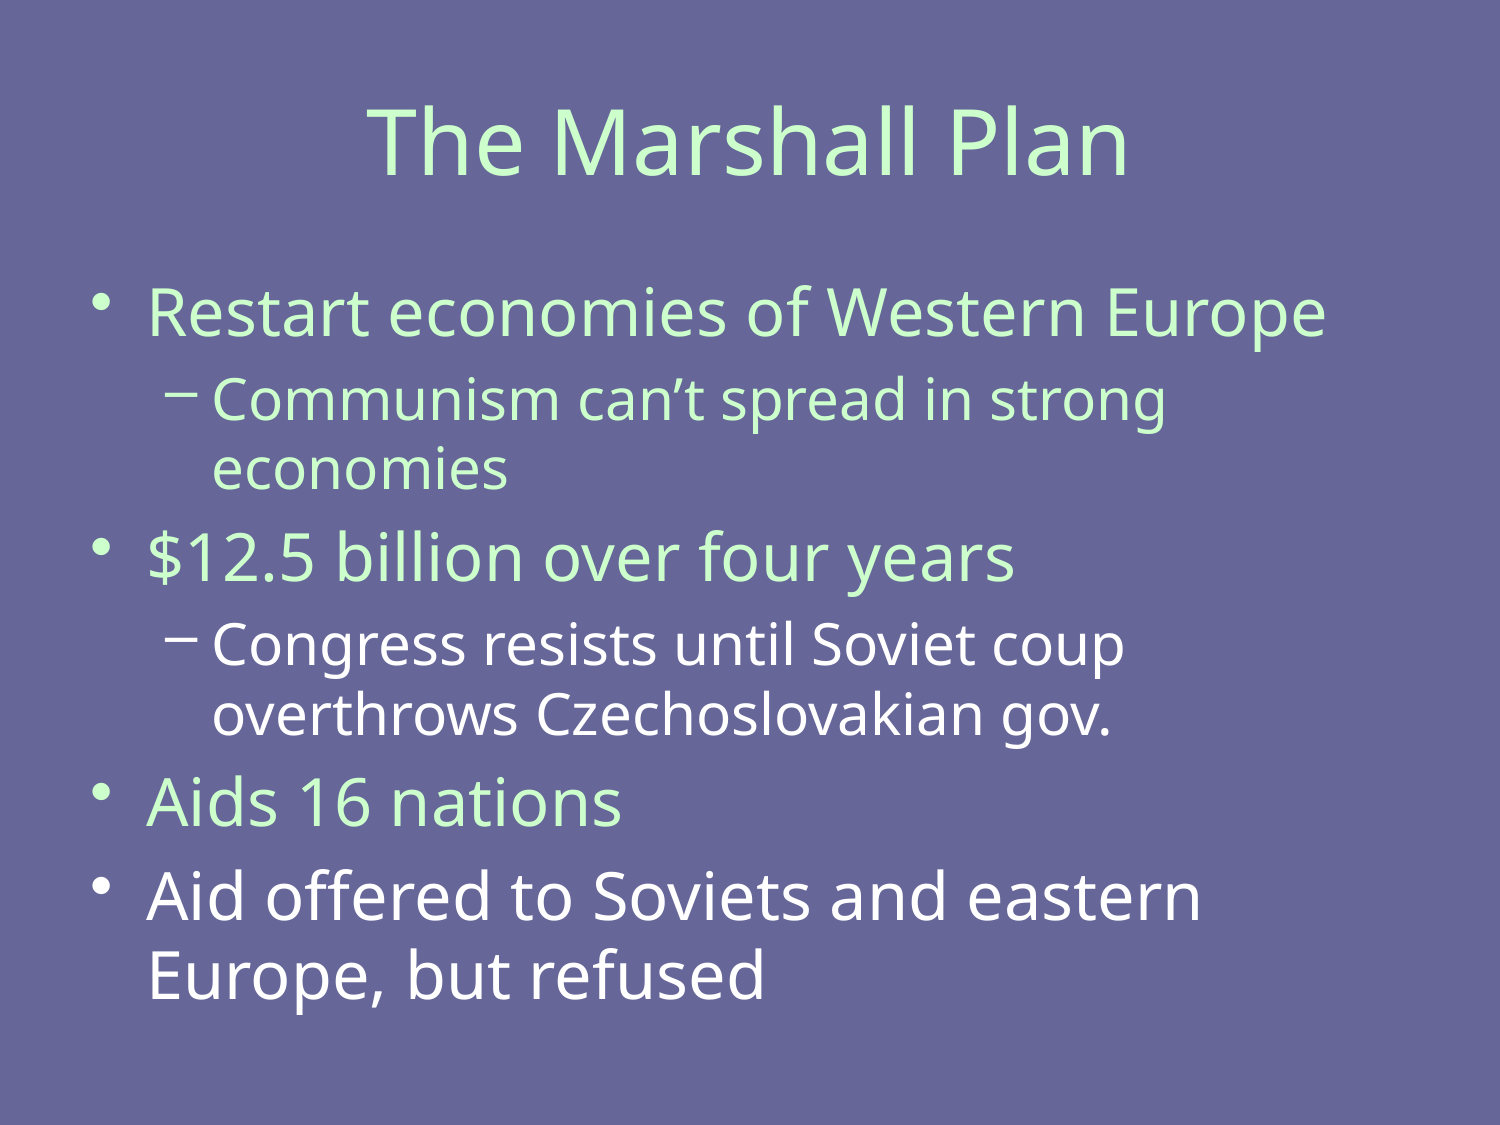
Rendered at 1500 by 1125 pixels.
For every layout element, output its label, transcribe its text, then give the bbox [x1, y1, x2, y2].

list Restart economies of Western Europe Communism can’t spread in strong economies $12.5 billion over four years Congress resists until Soviet coup overthrows Czechoslovakian gov. Aids 16 nations Aid offered to Soviets and eastern Europe, but refused [75, 262, 1425, 1005]
title The Marshall Plan [75, 45, 1425, 233]
